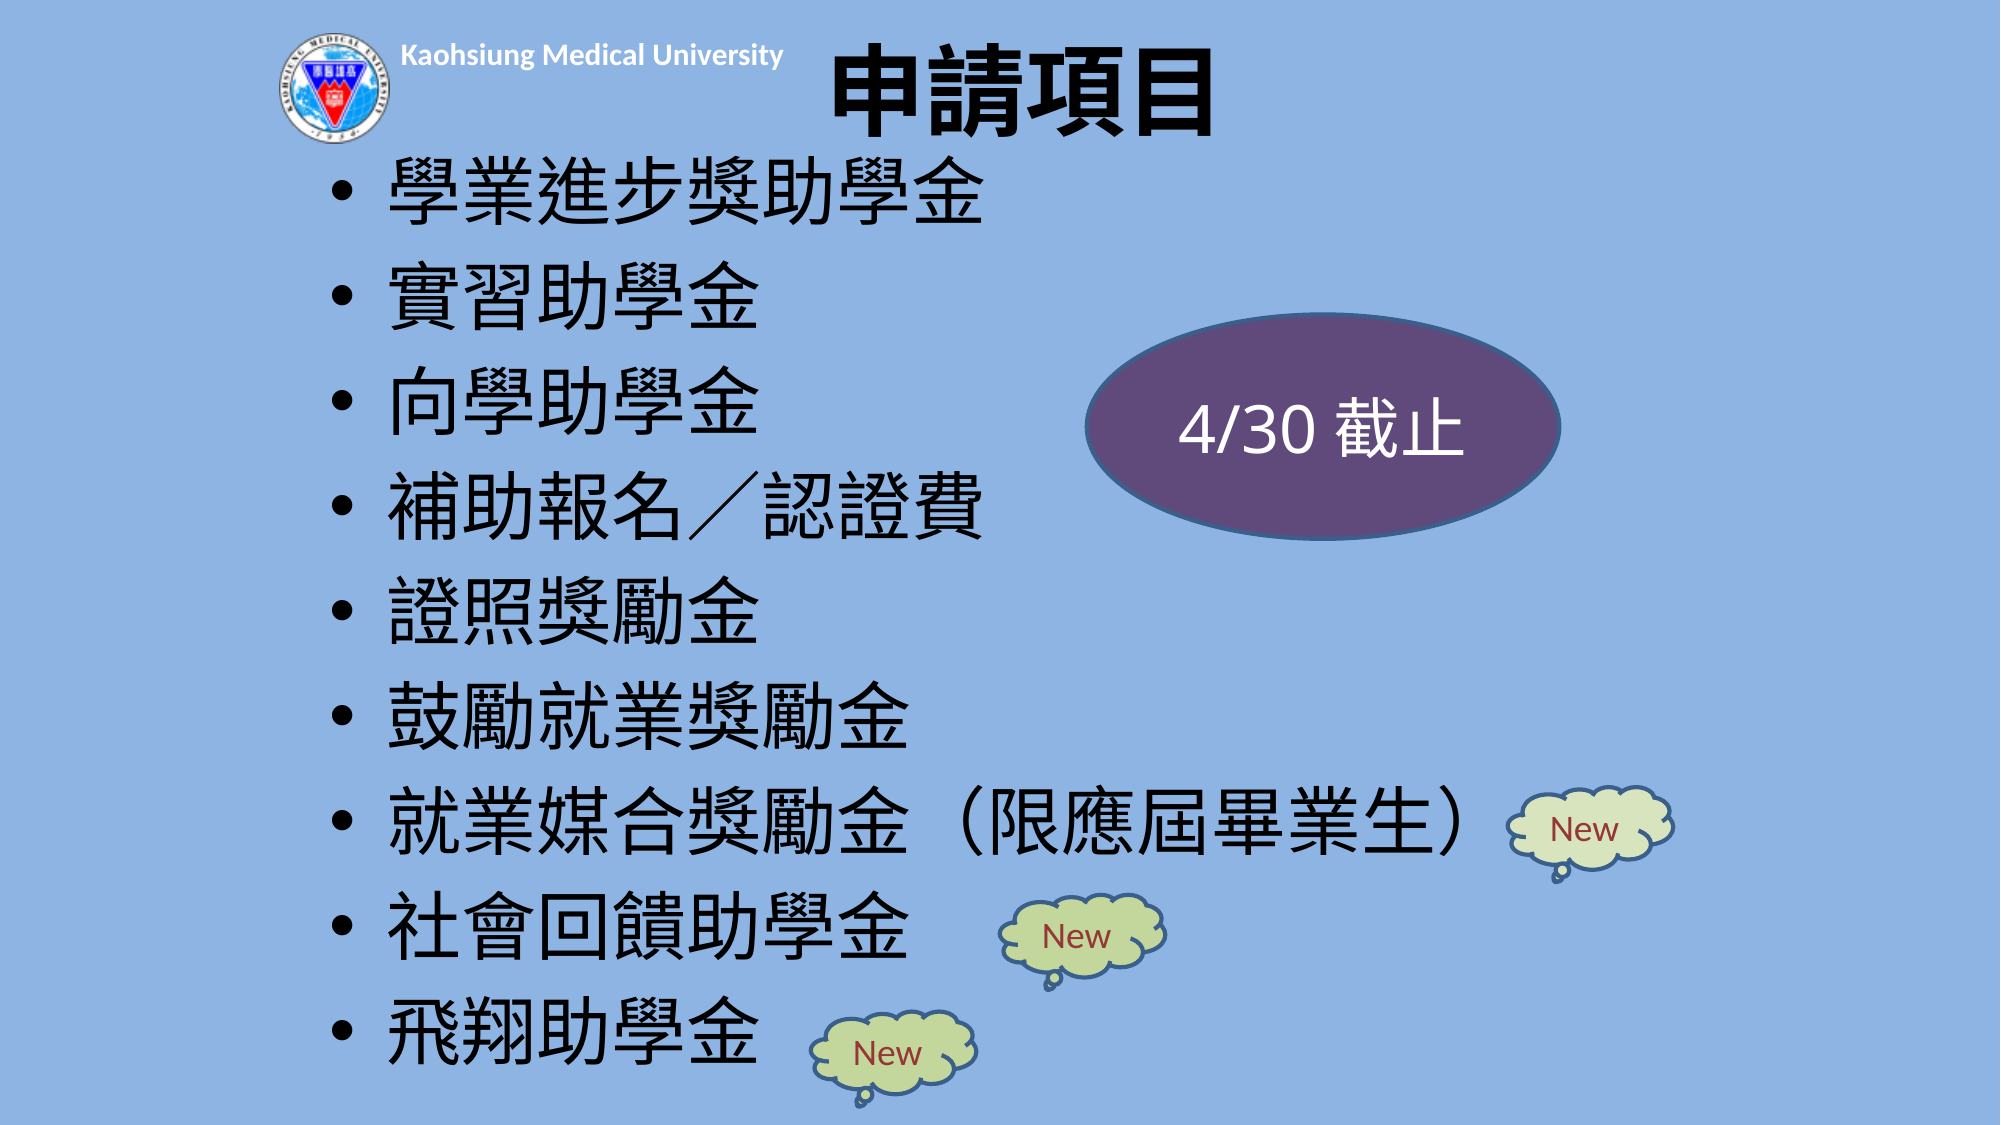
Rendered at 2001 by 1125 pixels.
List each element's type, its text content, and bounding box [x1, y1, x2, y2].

text_box New [1505, 784, 1676, 885]
text_box New [808, 1009, 979, 1109]
title 申請項目 [350, 23, 1701, 154]
list 學業進步獎助學金 實習助學金 向學助學金 補助報名／認證費 證照獎勵金 鼓勵就業獎勵金 就業媒合獎勵金（限應屆畢業生） 社會回饋助學金 飛翔助學金 [314, 137, 1665, 1106]
text_box 4/30截止 [1084, 312, 1562, 541]
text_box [279, 26, 824, 144]
text_box New [997, 892, 1168, 992]
